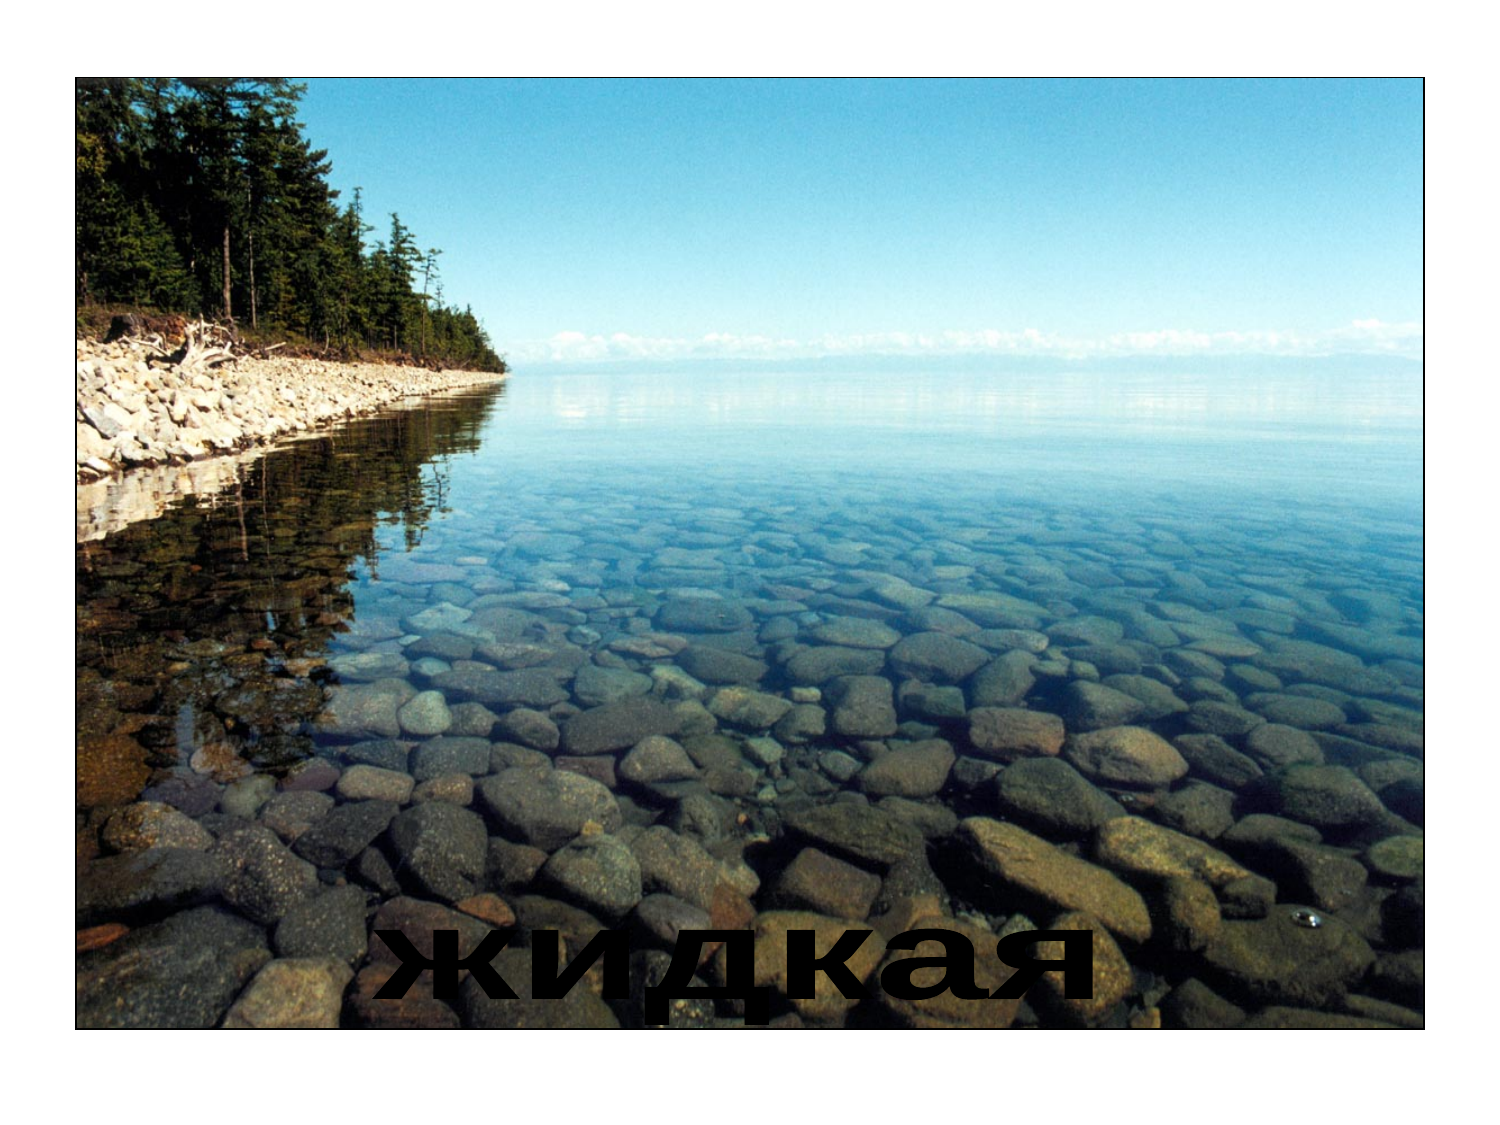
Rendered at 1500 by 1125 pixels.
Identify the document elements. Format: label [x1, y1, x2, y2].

picture [76, 77, 1424, 1029]
